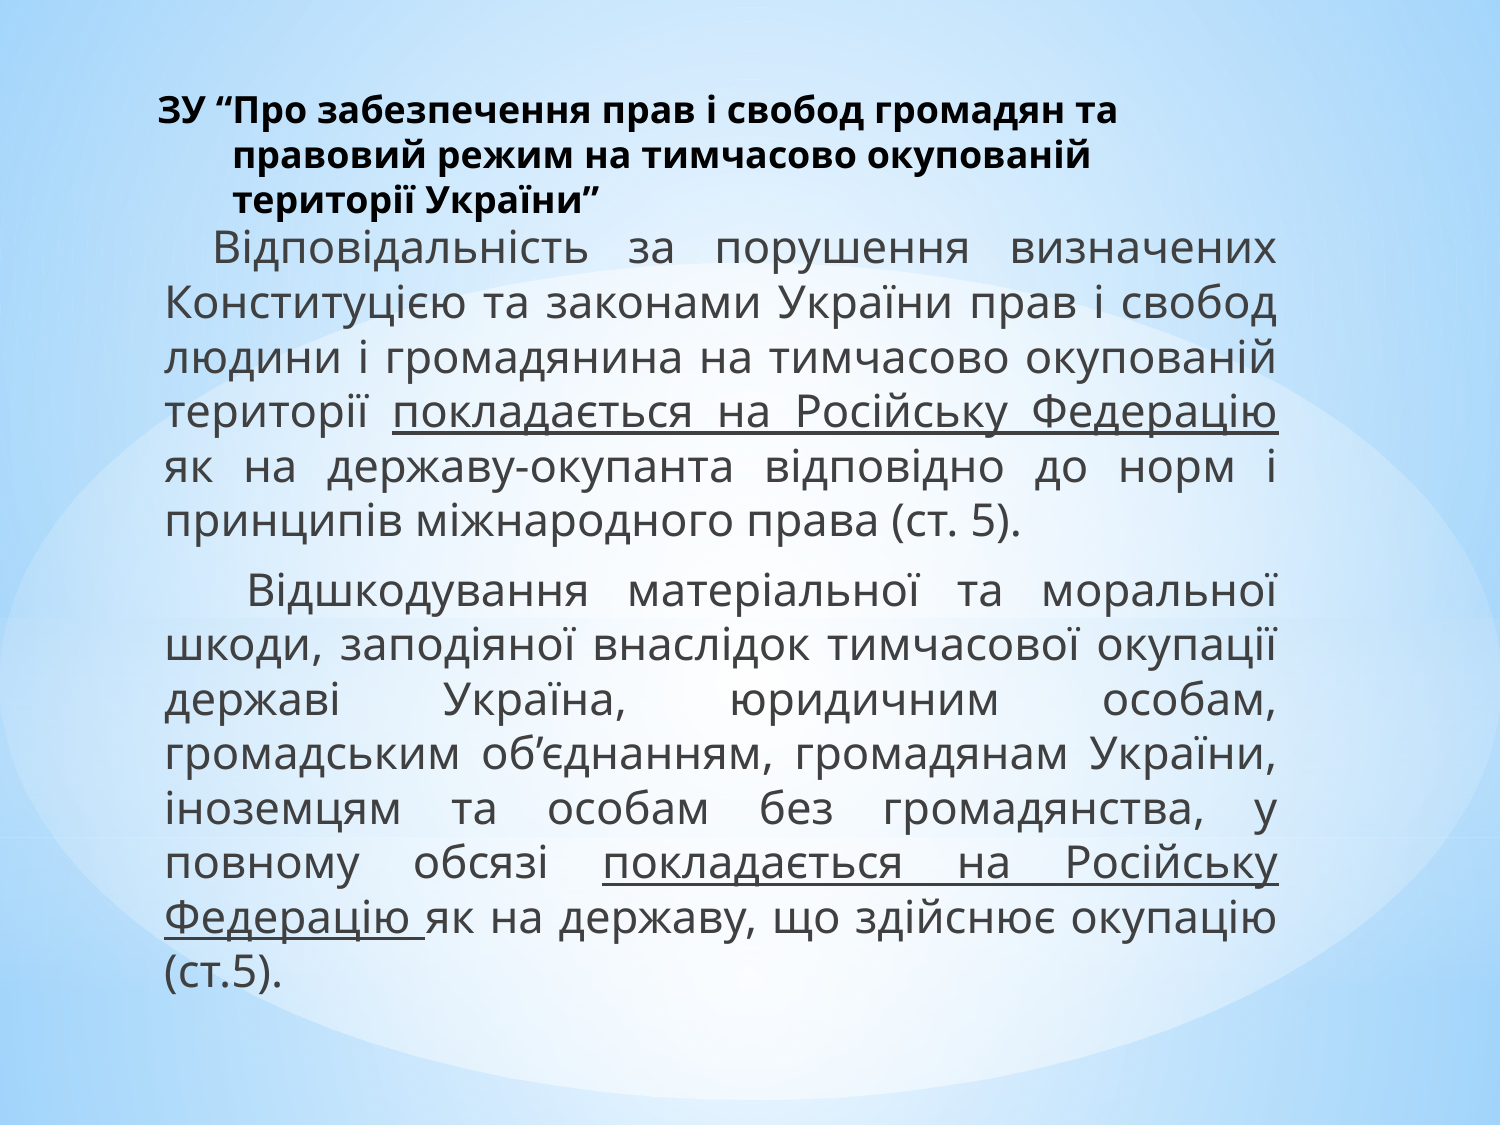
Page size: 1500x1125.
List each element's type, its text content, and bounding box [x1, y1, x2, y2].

list Відповідальність за порушення визначених Конституцією та законами України прав і свобод людини і громадянина на тимчасово окупованій території покладається на Російську Федерацію як на державу-окупанта відповідно до норм і принципів міжнародного права (ст. 5). Відшкодування матеріальної та моральної шкоди, заподіяної внаслідок тимчасової окупації державі Україна, юридичним особам, громадським об’єднанням, громадянам України, іноземцям та особам без громадянства, у повному обсязі покладається на Російську Федерацію як на державу, що здійснює окупацію (ст.5). [112, 210, 1294, 1012]
title ЗУ “Про забезпечення прав і свобод громадян та правовий режим на тимчасово окупованій території України” [112, 78, 1290, 210]
